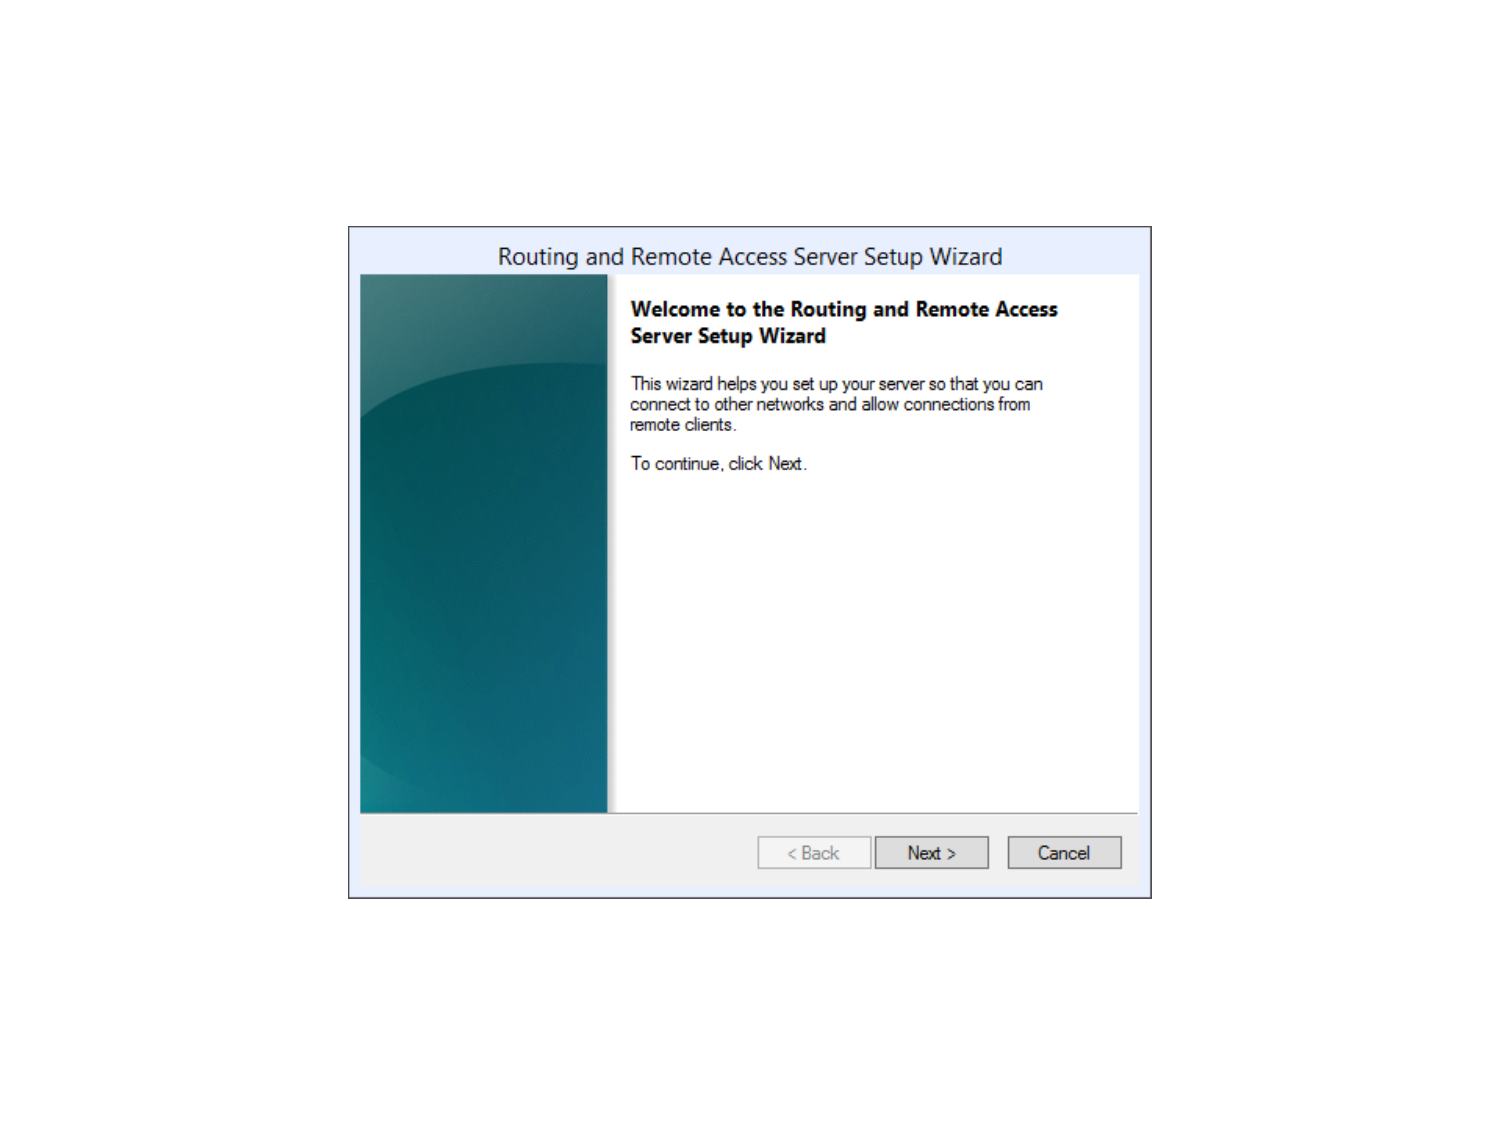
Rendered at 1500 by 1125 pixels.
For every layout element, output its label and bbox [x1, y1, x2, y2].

picture [348, 226, 1152, 899]
